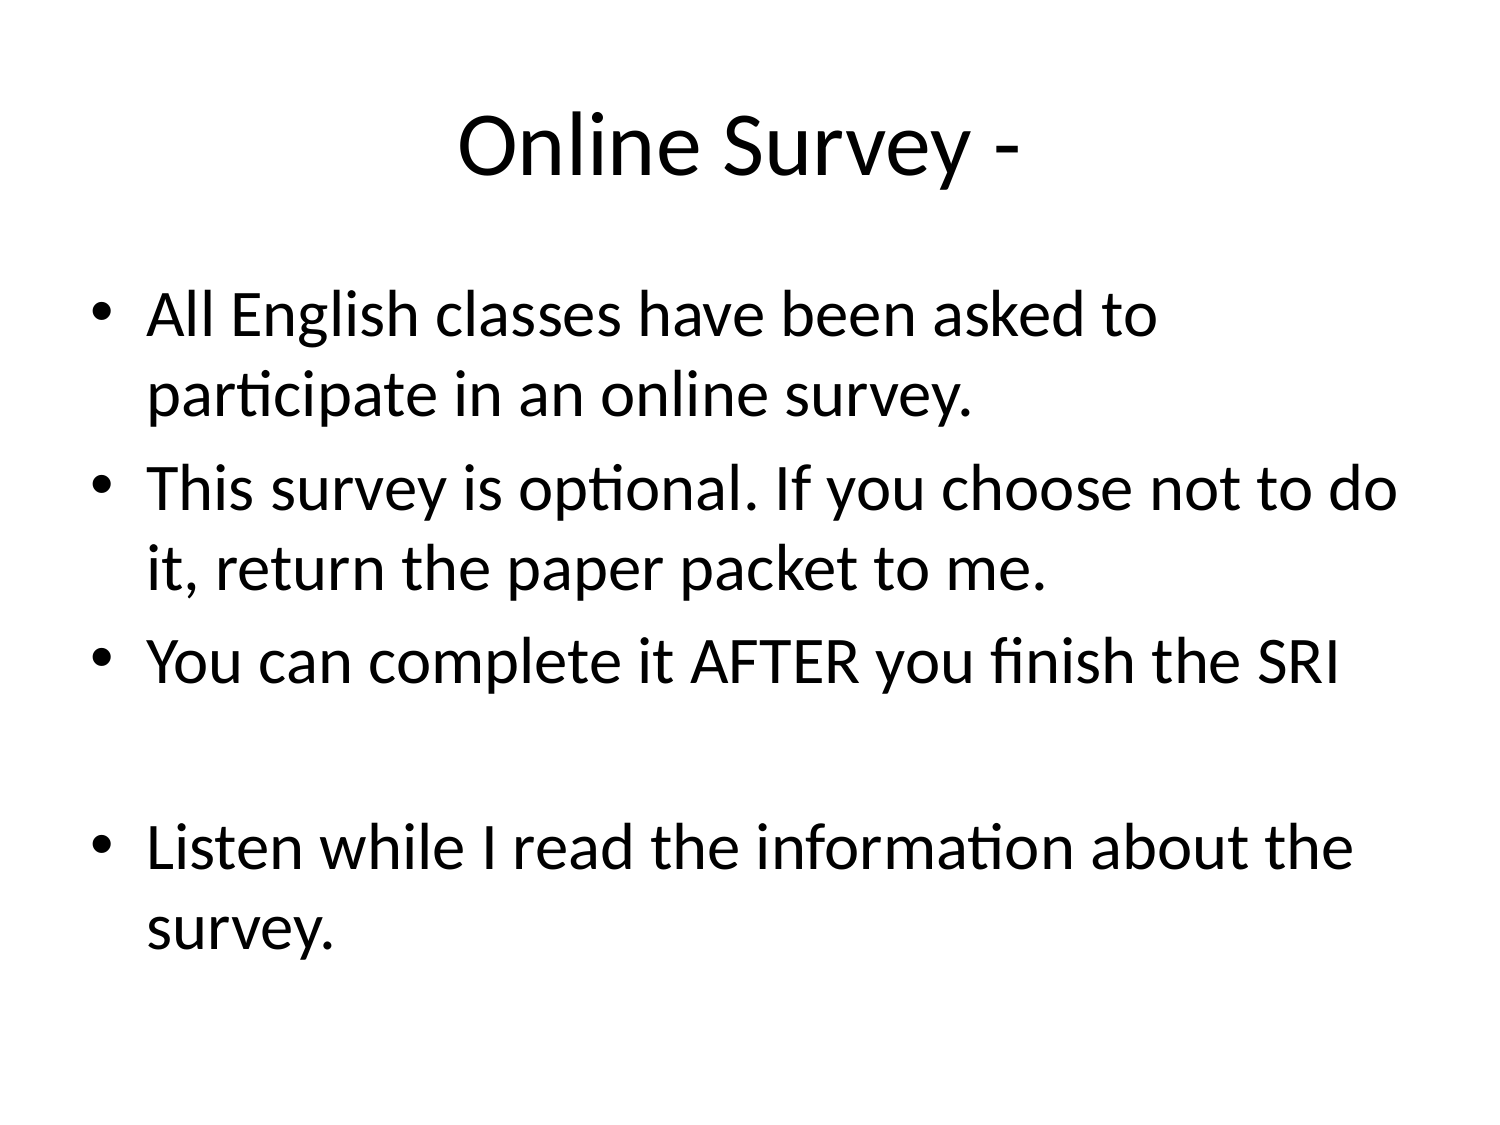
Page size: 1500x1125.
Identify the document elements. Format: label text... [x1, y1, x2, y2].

title Online Survey - [75, 45, 1425, 233]
list All English classes have been asked to participate in an online survey. This survey is optional. If you choose not to do it, return the paper packet to me. You can complete it AFTER you finish the SRI Listen while I read the information about the survey. [75, 262, 1425, 1005]
